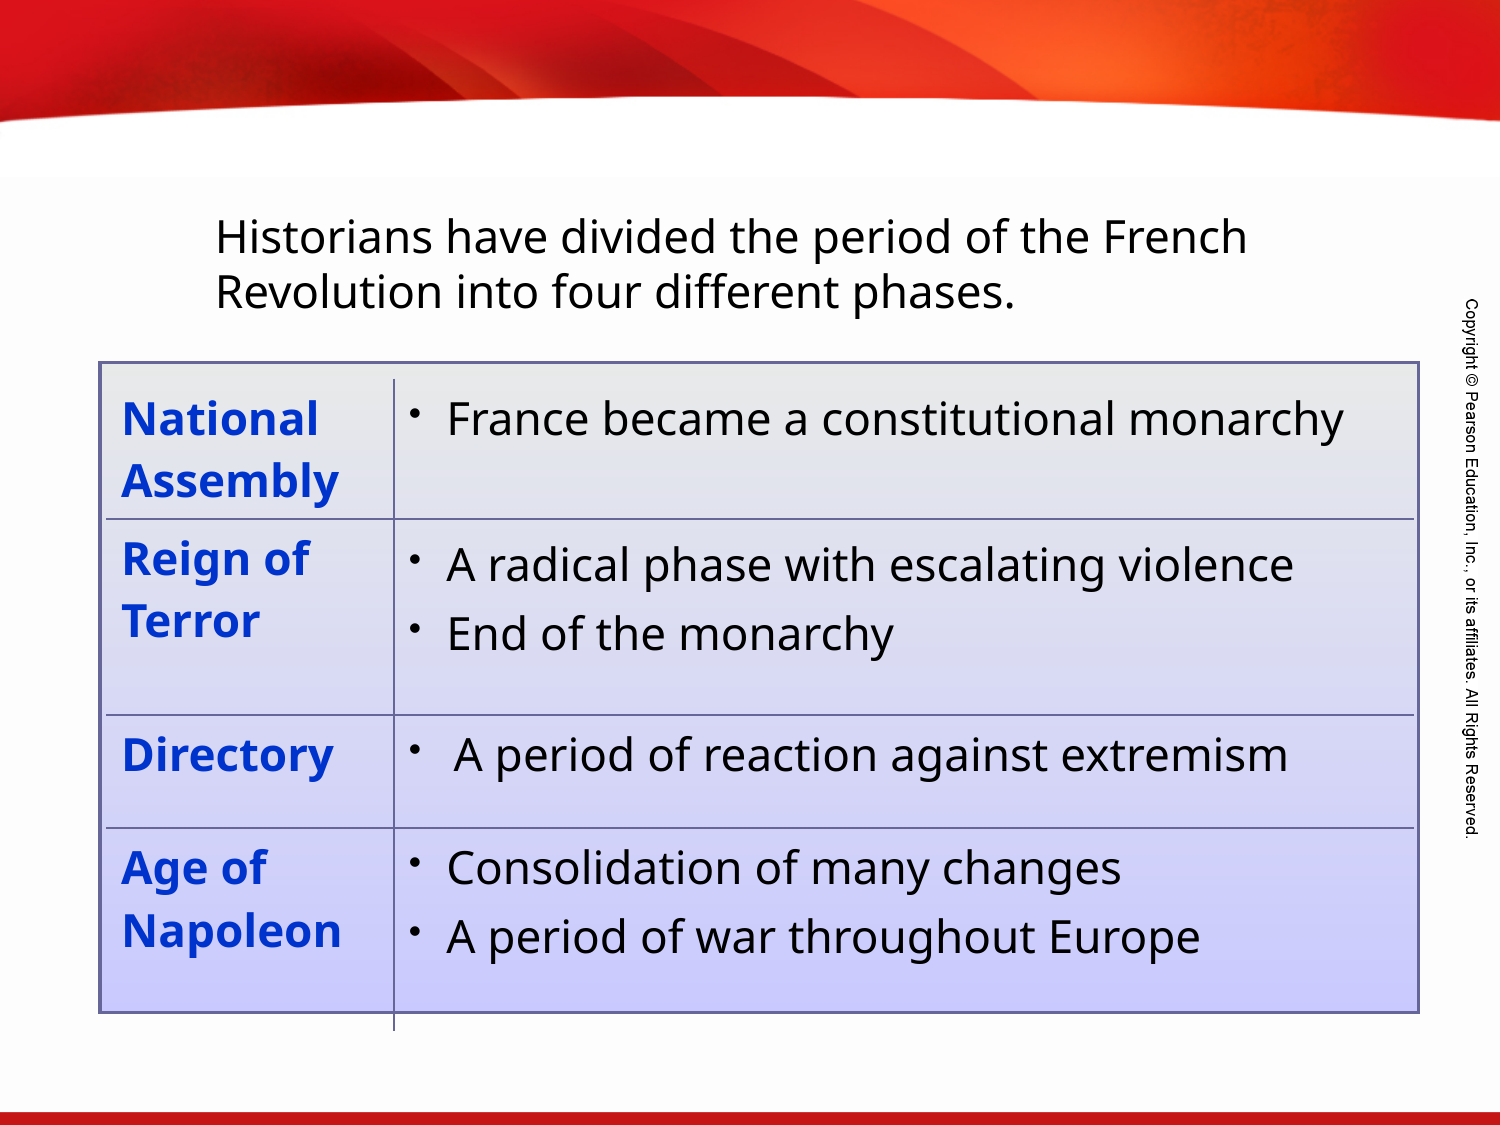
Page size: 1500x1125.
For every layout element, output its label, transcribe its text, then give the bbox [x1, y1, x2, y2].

table_header France became a constitutional monarchy [395, 379, 1414, 518]
text_box [99, 362, 1419, 1013]
table_cell Consolidation of many changes A period of war throughout Europe [395, 829, 1414, 1031]
table_cell Directory [106, 716, 393, 827]
table_header National Assembly [106, 379, 393, 518]
picture [1462, 299, 1478, 838]
table_cell Age of Napoleon [106, 829, 393, 1031]
picture [0, 0, 1500, 177]
table_cell Reign of Terror [106, 520, 393, 714]
table_cell A period of reaction against extremism [395, 716, 1414, 827]
table_cell A radical phase with escalating violence End of the monarchy [395, 520, 1414, 714]
text_box Historians have divided the period of the French Revolution into four different phases. [200, 200, 1300, 300]
